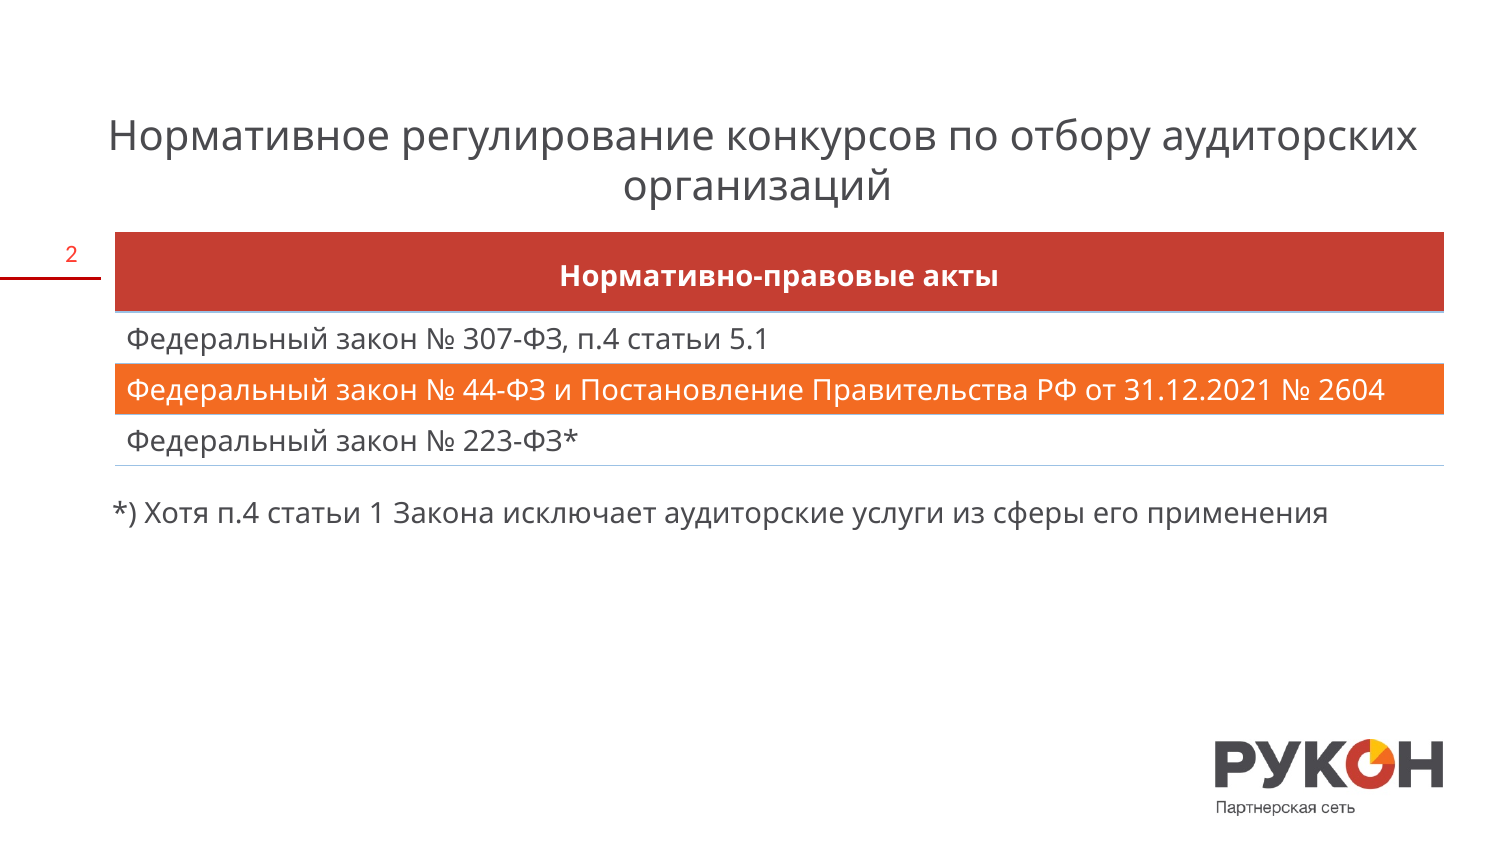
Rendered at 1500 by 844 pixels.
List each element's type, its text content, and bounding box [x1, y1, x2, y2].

text_box 2 [26, 229, 93, 275]
table_cell Федеральный закон № 307-ФЗ, п.4 статьи 5.1 [115, 313, 1444, 363]
text_box *) Хотя п.4 статьи 1 Закона исключает аудиторские услуги из сферы его применения [97, 480, 1421, 544]
text_box Нормативное регулирование конкурсов по отбору аудиторских организаций [57, 126, 1469, 190]
table_header Нормативно-правовые акты [115, 232, 1444, 311]
picture [1214, 738, 1443, 816]
table_cell Федеральный закон № 223-ФЗ* [115, 415, 1444, 465]
table_cell Федеральный закон № 44-ФЗ и Постановление Правительства РФ от 31.12.2021 № 2604 [115, 364, 1444, 414]
